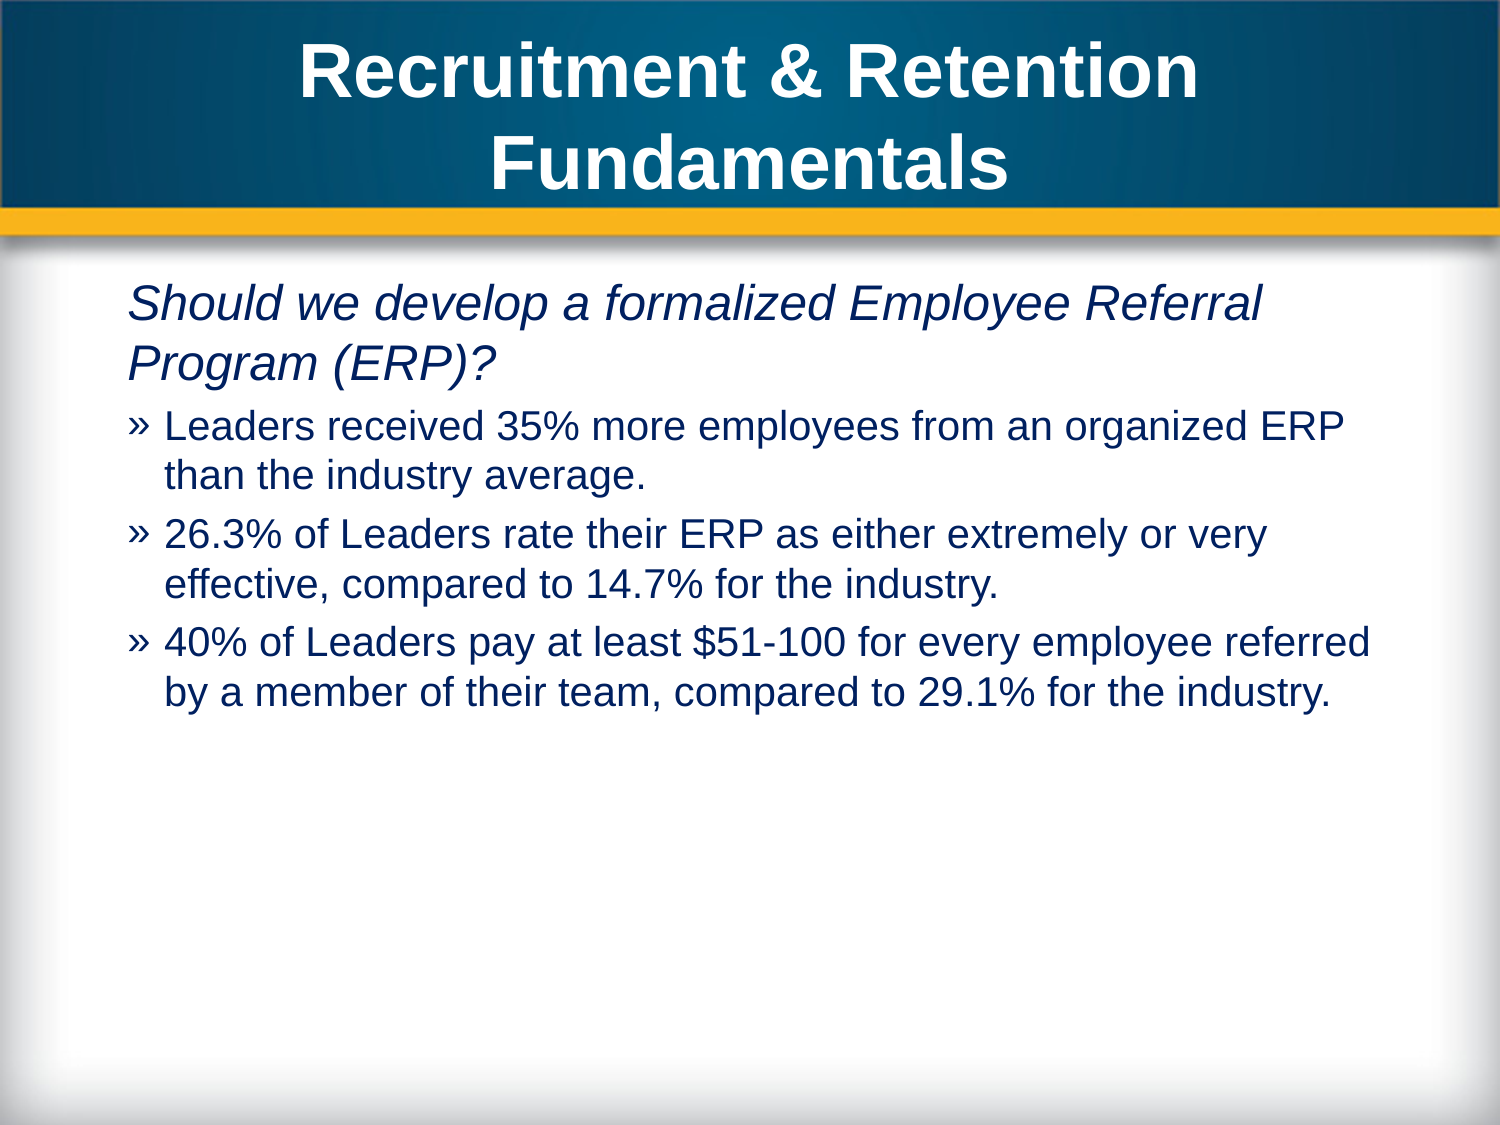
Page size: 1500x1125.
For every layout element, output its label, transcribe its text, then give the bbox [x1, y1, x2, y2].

list Should we develop a formalized Employee Referral Program (ERP)? Leaders received 35% more employees from an organized ERP than the industry average. 26.3% of Leaders rate their ERP as either extremely or very effective, compared to 14.7% for the industry. 40% of Leaders pay at least $51-100 for every employee referred by a member of their team, compared to 29.1% for the industry. [112, 262, 1388, 1000]
picture [0, 0, 1500, 1125]
title Recruitment & Retention Fundamentals [12, 12, 1488, 213]
